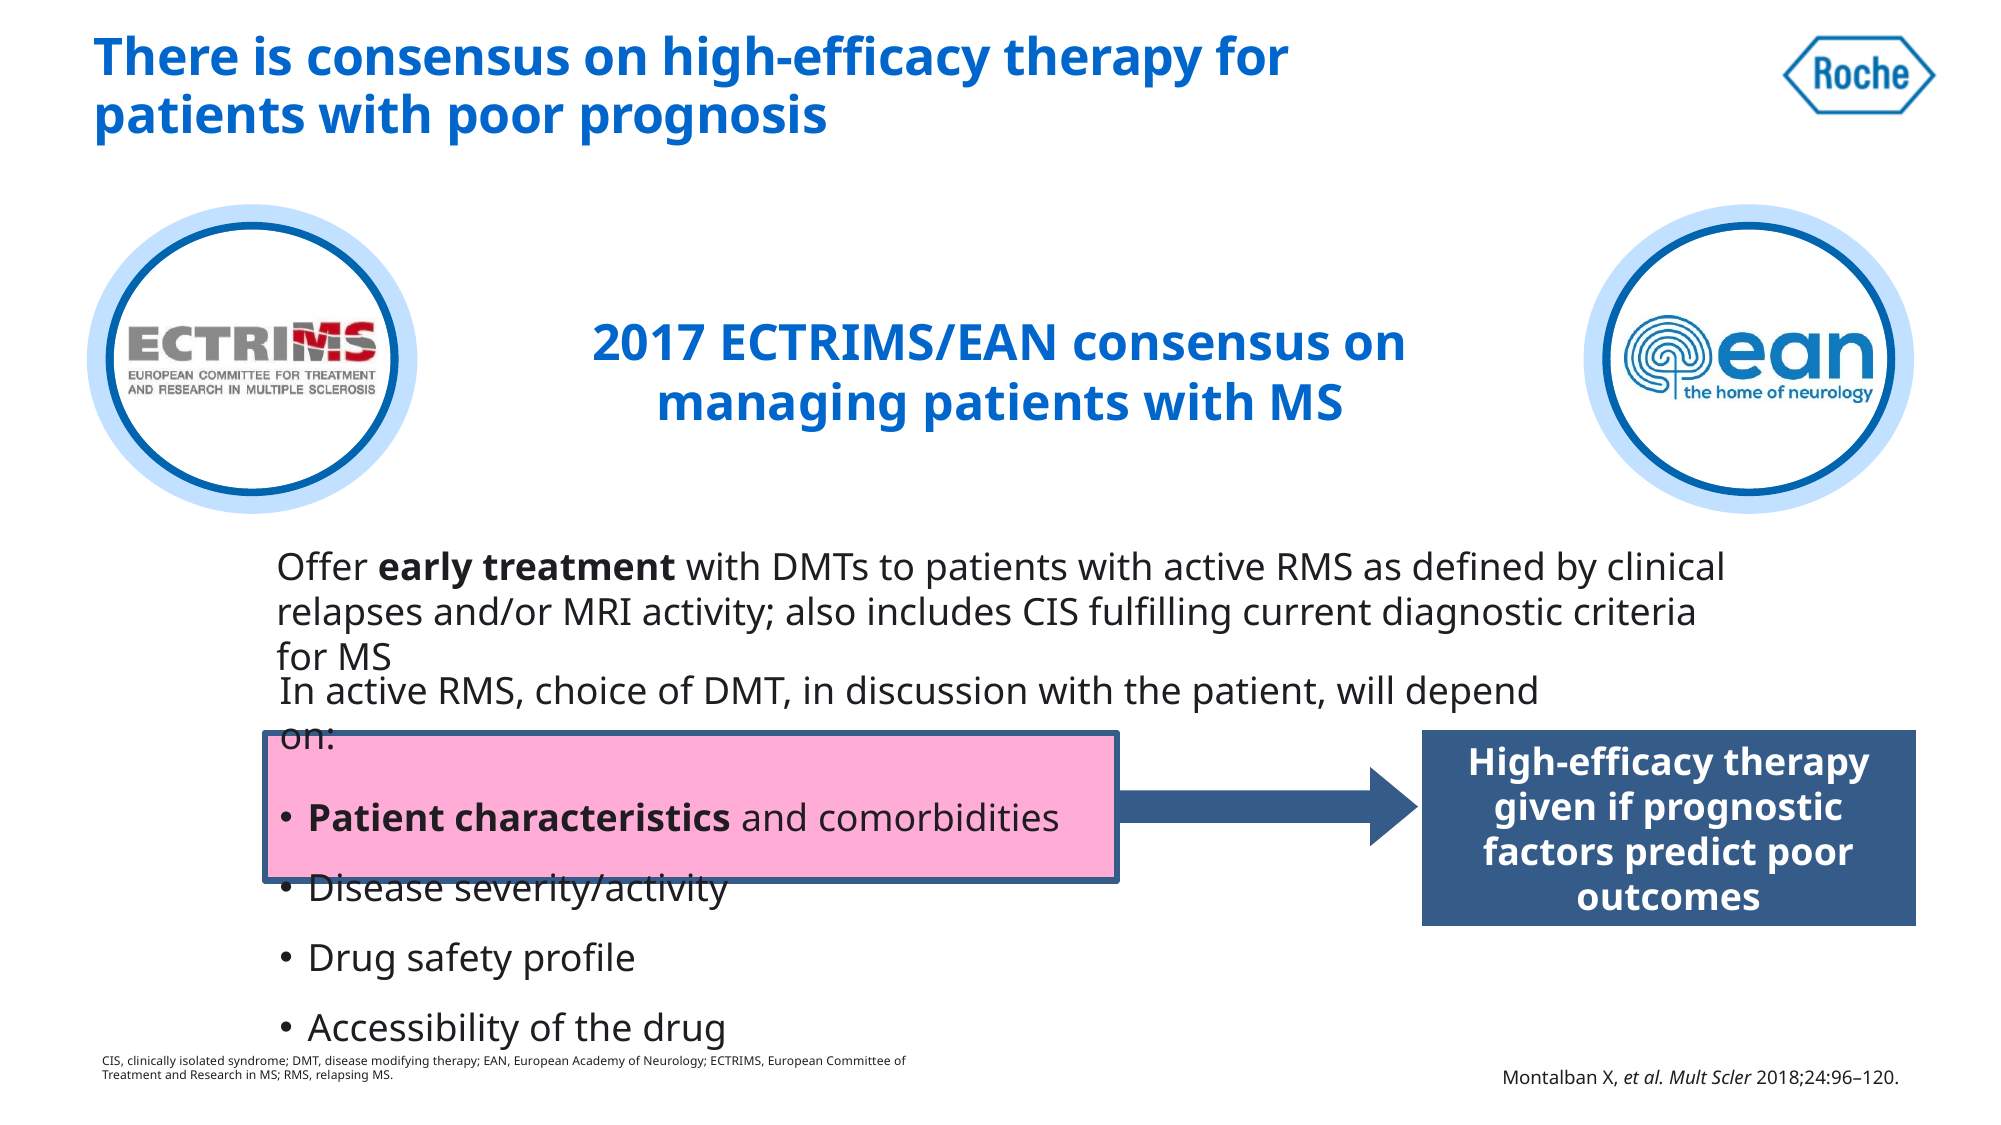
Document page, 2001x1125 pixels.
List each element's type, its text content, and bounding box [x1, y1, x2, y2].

title There is consensus on high-efficacy therapy for patients with poor prognosis [78, 19, 1523, 154]
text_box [264, 730, 1916, 883]
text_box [1583, 204, 1915, 515]
text_box In active RMS, choice of DMT, in discussion with the patient, will depend on: Patient characteristics and comorbidities Disease severity/activity Drug safety profile Accessibility of the drug [264, 683, 1569, 729]
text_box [86, 204, 418, 515]
text_box 2017 ECTRIMS/EAN consensus on managing patients with MS [422, 304, 1578, 448]
list CIS, clinically isolated syndrome; DMT, disease modifying therapy; EAN, European Academy of Neurology; ECTRIMS, European Committee of Treatment and Research in MS; RMS, relapsing MS. [86, 1045, 947, 1090]
text_box In active RMS, choice of DMT, in discussion with the patient, will depend on: Patient characteristics and comorbidities Disease severity/activity Drug safety profile Accessibility of the drug [264, 891, 1569, 1057]
text_box Offer early treatment with DMTs to patients with active RMS as defined by clinical relapses and/or MRI activity; also includes CIS fulfilling current diagnostic criteria for MS [261, 535, 1752, 683]
list Montalban X, et al. Mult Scler 2018;24:96–120. [1097, 1045, 1915, 1096]
picture [1614, 0, 2000, 269]
